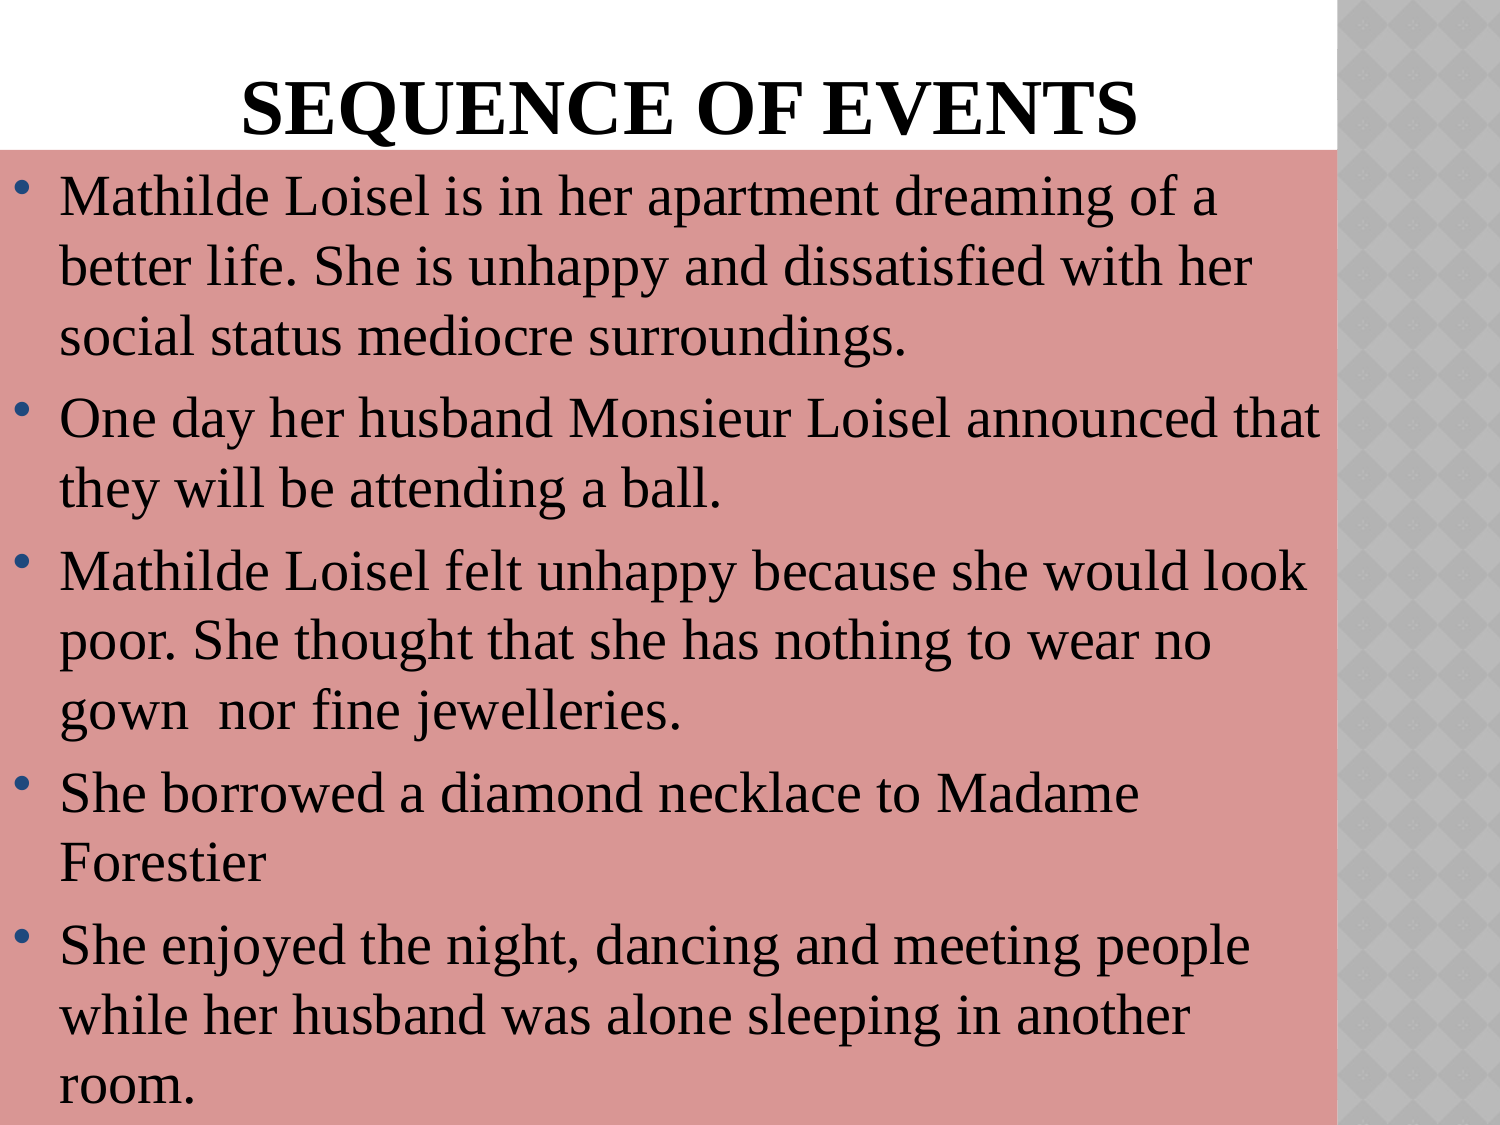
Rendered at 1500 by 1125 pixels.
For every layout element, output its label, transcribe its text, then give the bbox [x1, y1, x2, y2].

title Sequence of Events [75, 52, 1263, 149]
list Mathilde Loisel is in her apartment dreaming of a better life. She is unhappy and dissatisfied with her social status mediocre surroundings. One day her husband Monsieur Loisel announced that they will be attending a ball. Mathilde Loisel felt unhappy because she would look poor. She thought that she has nothing to wear no gown nor fine jewelleries. She borrowed a diamond necklace to Madame Forestier She enjoyed the night, dancing and meeting people while her husband was alone sleeping in another room. [0, 149, 1338, 1125]
